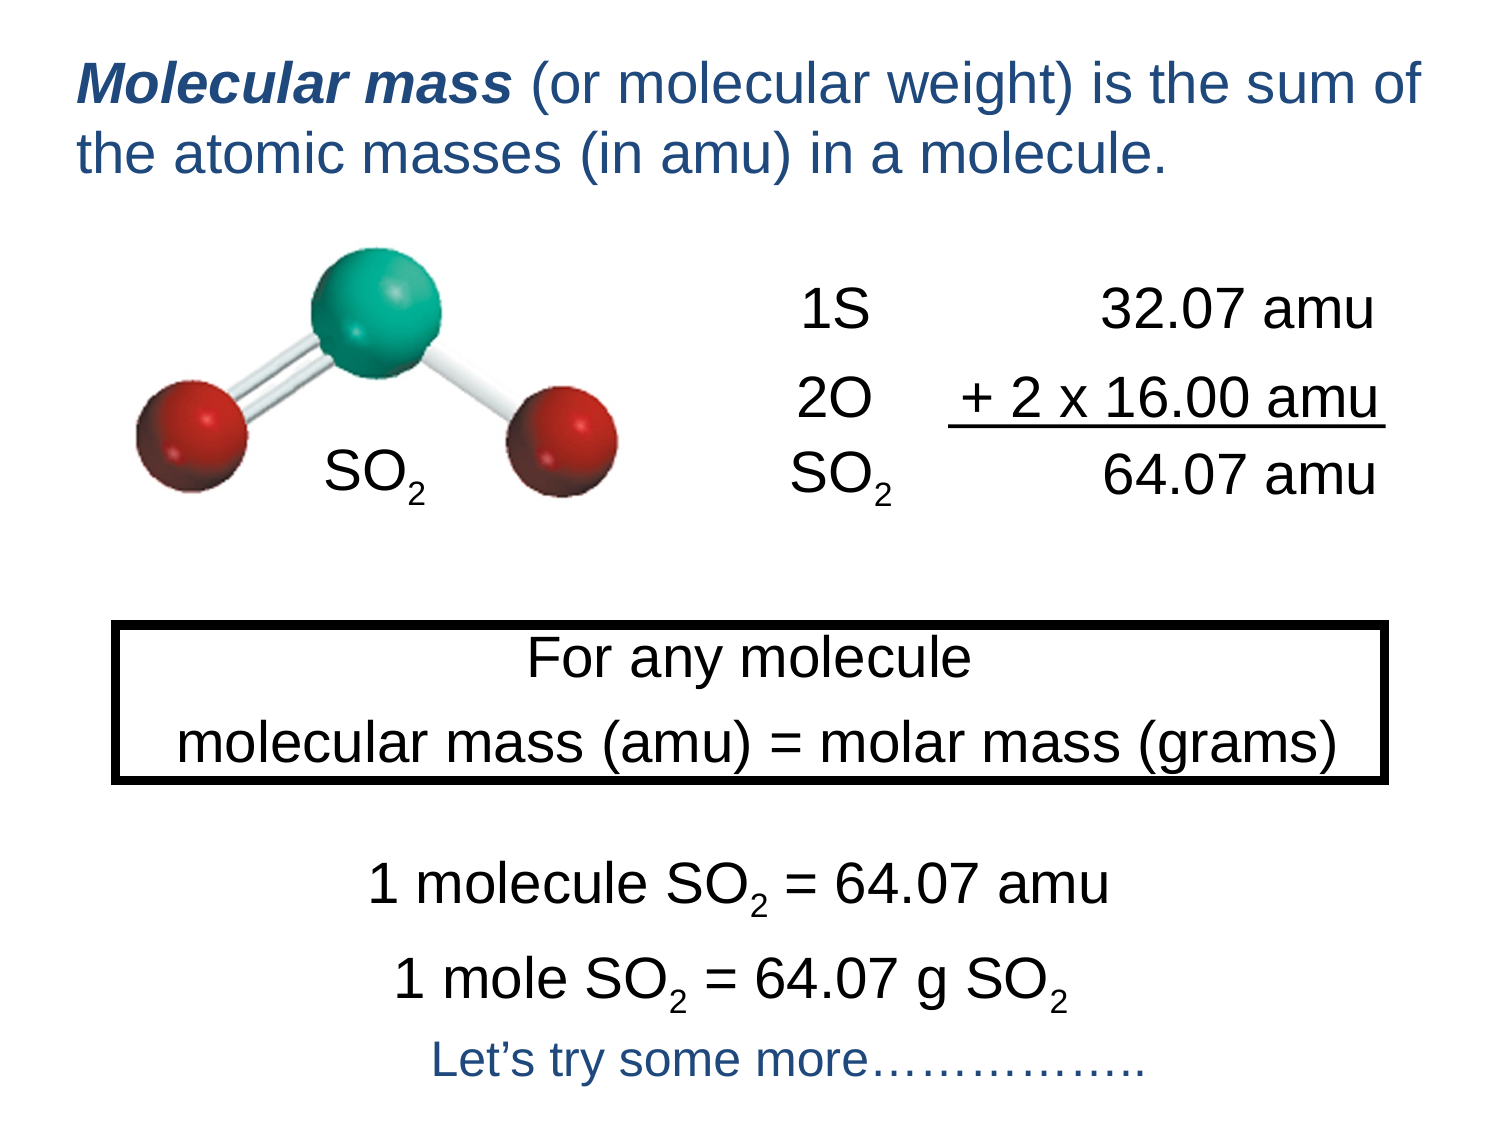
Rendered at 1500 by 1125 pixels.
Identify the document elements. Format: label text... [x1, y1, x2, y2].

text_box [772, 425, 1395, 514]
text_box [784, 262, 1393, 348]
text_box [124, 237, 626, 511]
text_box Molecular mass (or molecular weight) is the sum of the atomic masses (in amu) in a molecule. [61, 37, 1439, 193]
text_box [780, 350, 1413, 437]
text_box Let’s try some more…………….. [415, 1018, 1163, 1094]
text_box For any molecule molecular mass (amu) = molar mass (grams) [115, 624, 1385, 781]
text_box 1 molecule SO2 = 64.07 amu 1 mole SO2 = 64.07 g SO2 [352, 837, 1126, 1028]
